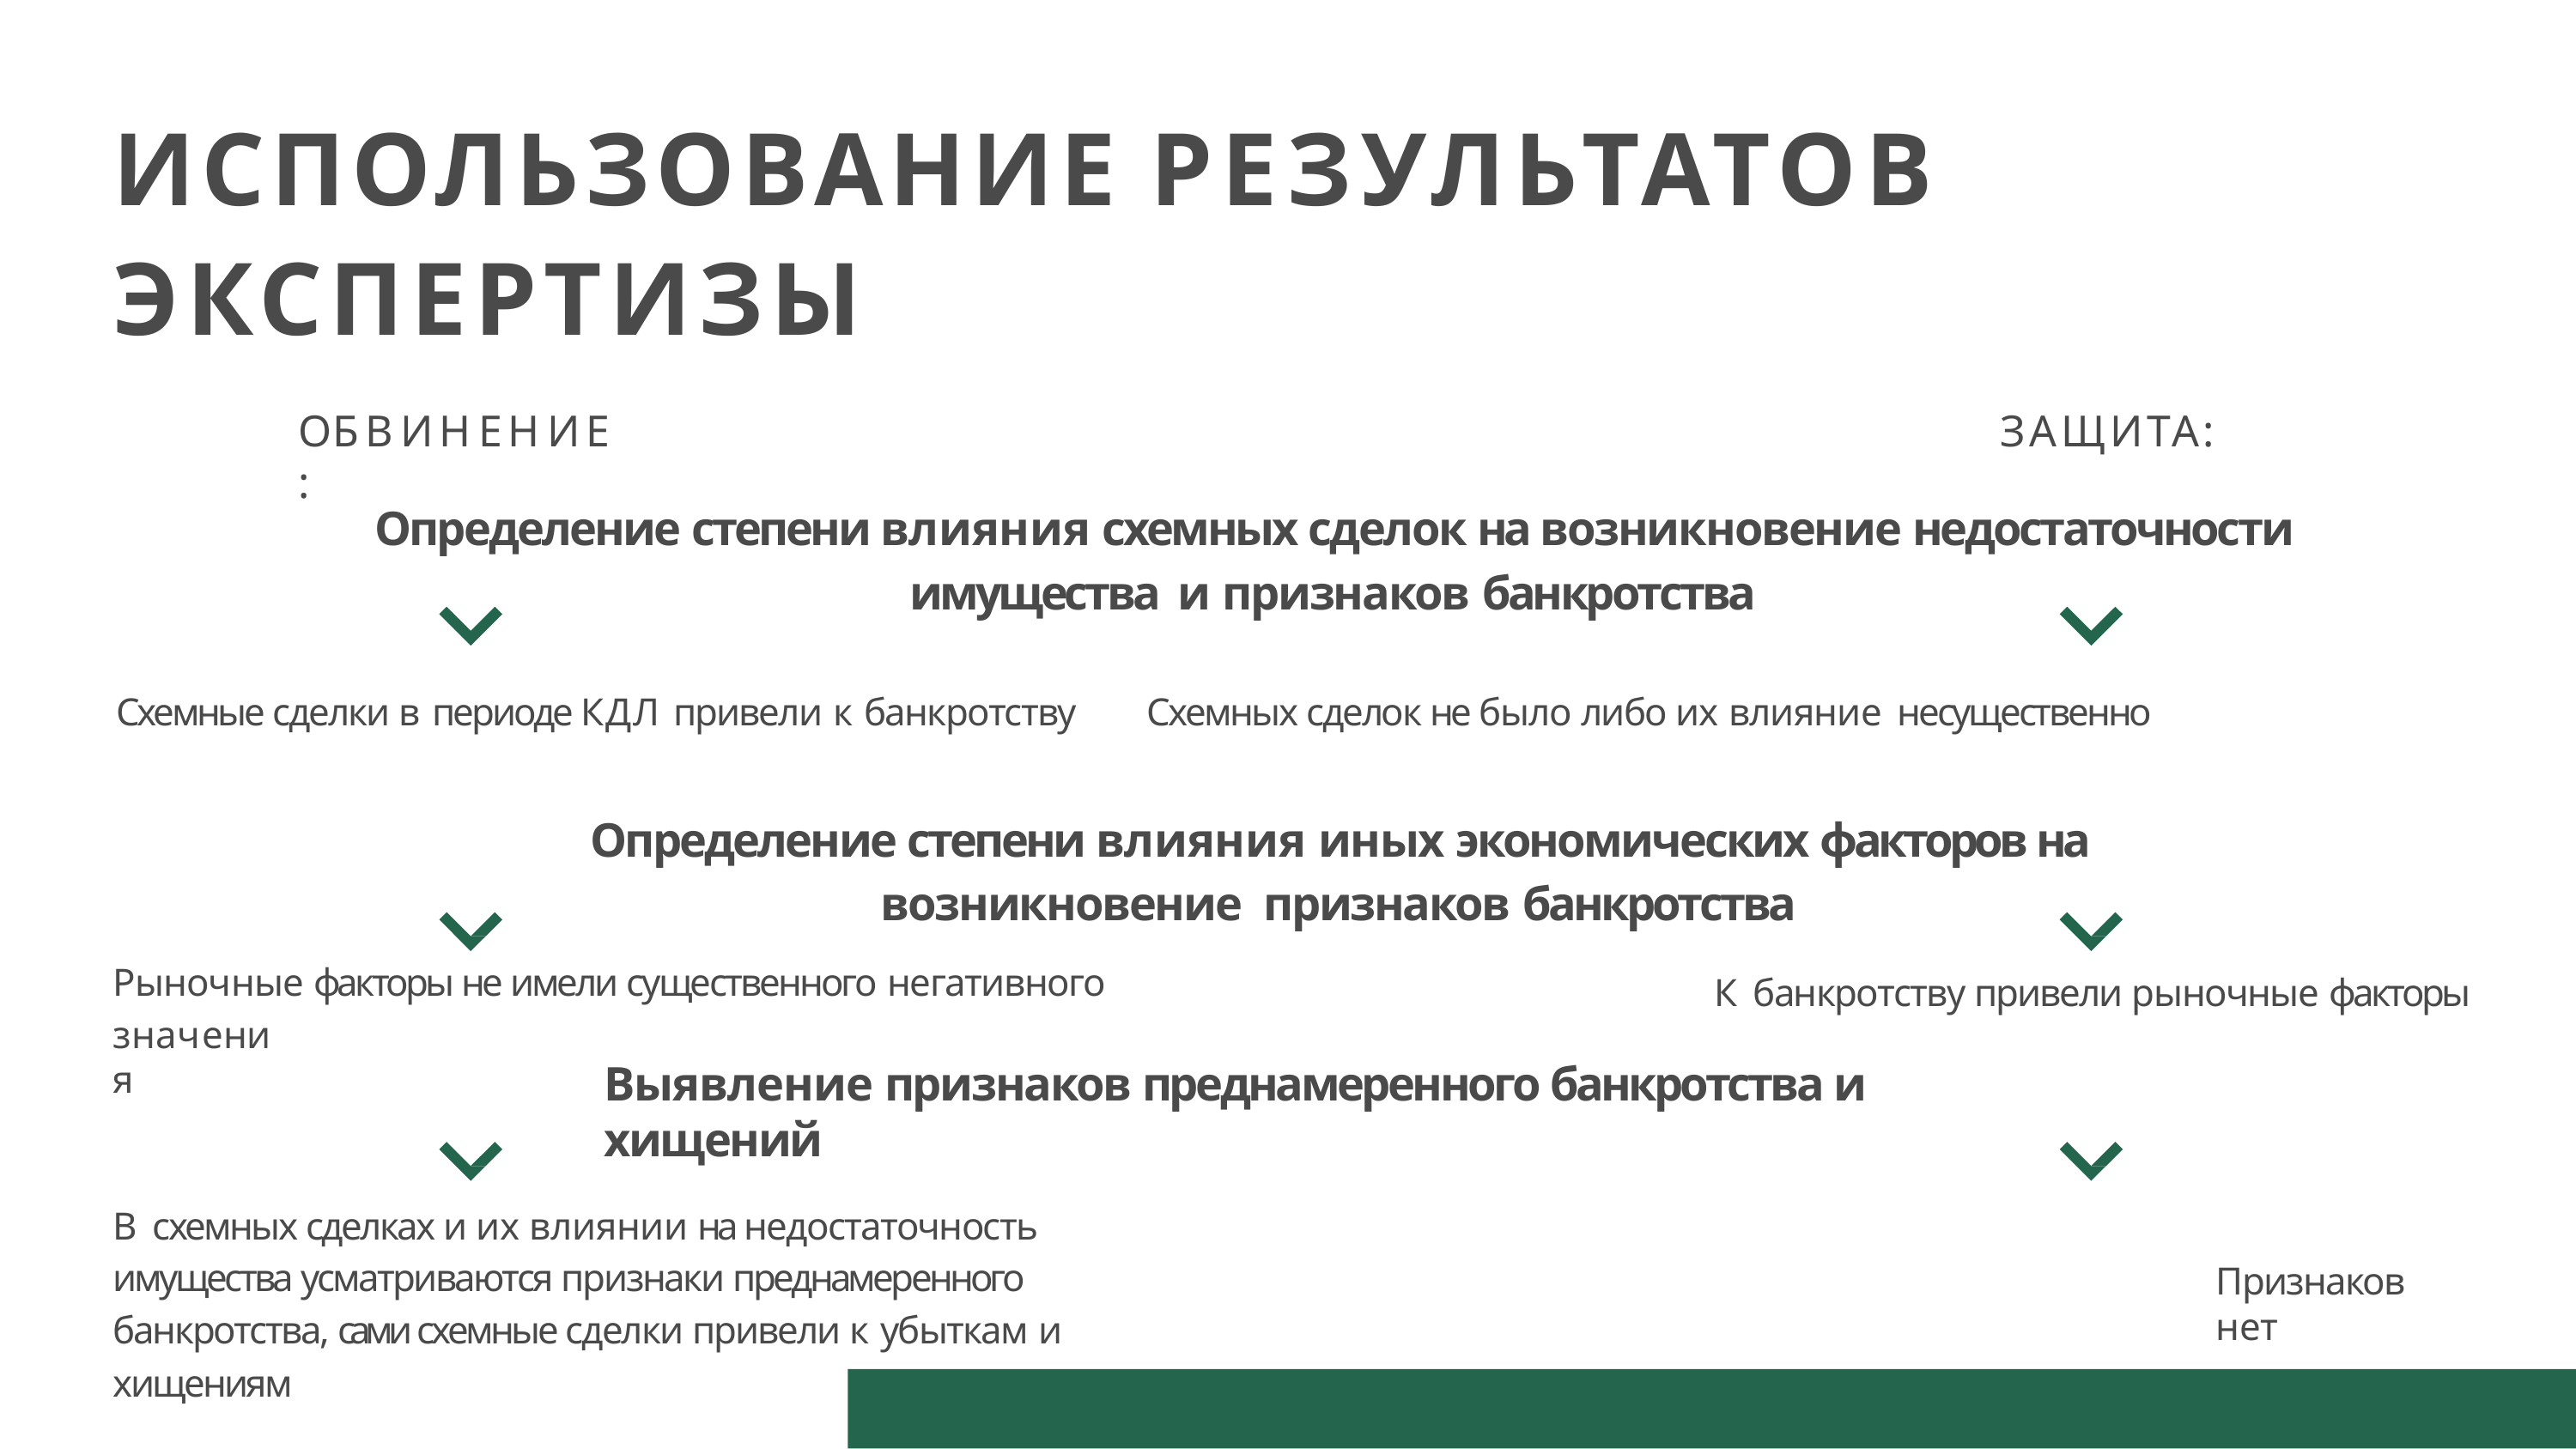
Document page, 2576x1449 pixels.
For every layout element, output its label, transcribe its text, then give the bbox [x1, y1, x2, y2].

text_box К банкротству привели рыночные факторы [1711, 967, 2474, 1015]
text_box [2059, 912, 2123, 951]
text_box [439, 912, 503, 951]
text_box Определение степени влияния схемных сделок на возникновение недостаточности имущества и признаков банкротства Схемные сделки в периоде КДЛ привели к банкротству Схемных сделок не было либо их влияние несущественно Определение степени влияния иных экономических факторов на возникновение признаков банкротства [114, 488, 2474, 931]
text_box В схемных сделках и их влиянии на недостаточность имущества усматриваются признаки преднамеренного банкротства, сами схемные сделки привели к убыткам и [111, 1193, 1106, 1351]
text_box [439, 1142, 503, 1181]
text_box ЗАЩИТА: [1998, 402, 2228, 456]
text_box Рыночные факторы не имели существенного негативного [111, 956, 1127, 1003]
text_box Выявление признаков преднамеренного банкротства и хищений [602, 1052, 2031, 1166]
text_box ОБВИНЕНИЕ: [296, 402, 619, 488]
text_box [848, 1368, 2576, 1449]
text_box хищениям [111, 1357, 295, 1404]
text_box значения [111, 1009, 272, 1101]
text_box Признаков нет [2214, 1256, 2474, 1349]
title ИСПОЛЬЗОВАНИЕ РЕЗУЛЬТАТОВ ЭКСПЕРТИЗЫ [111, 94, 2465, 356]
text_box [2059, 1142, 2123, 1181]
